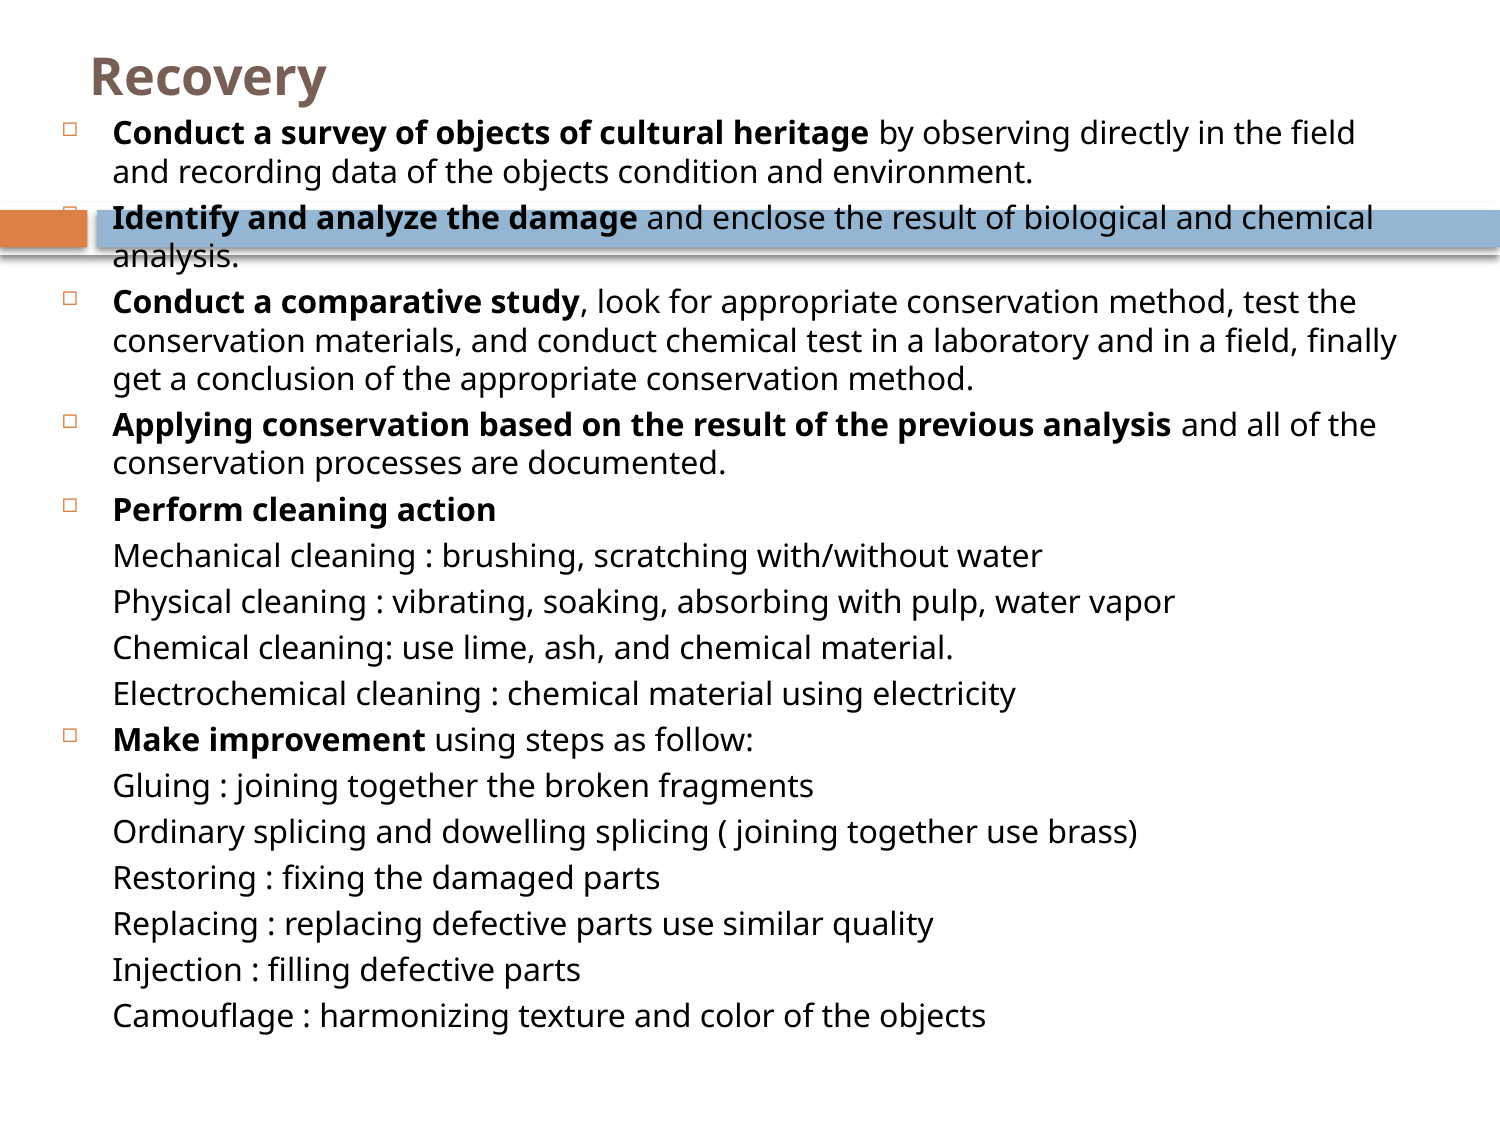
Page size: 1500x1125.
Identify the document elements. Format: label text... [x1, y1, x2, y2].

list Conduct a survey of objects of cultural heritage by observing directly in the field and recording data of the objects condition and environment. Identify and analyze the damage and enclose the result of biological and chemical analysis. Conduct a comparative study, look for appropriate conservation method, test the conservation materials, and conduct chemical test in a laboratory and in a field, finally get a conclusion of the appropriate conservation method. Applying conservation based on the result of the previous analysis and all of the conservation processes are documented. Perform cleaning action Mechanical cleaning : brushing, scratching with/without water Physical cleaning : vibrating, soaking, absorbing with pulp, water vapor Chemical cleaning: use lime, ash, and chemical material. Electrochemical cleaning : chemical material using electricity Make improvement using steps as follow: Gluing : joining together the broken fragments Ordinary splicing and dowelling splicing ( joining together use brass) Restoring : fixing the damaged parts Replacing : replacing defective parts use similar quality Injection : filling defective parts Camouflage : harmonizing texture and color of the objects [46, 105, 1418, 1055]
title Recovery [75, 35, 1300, 105]
